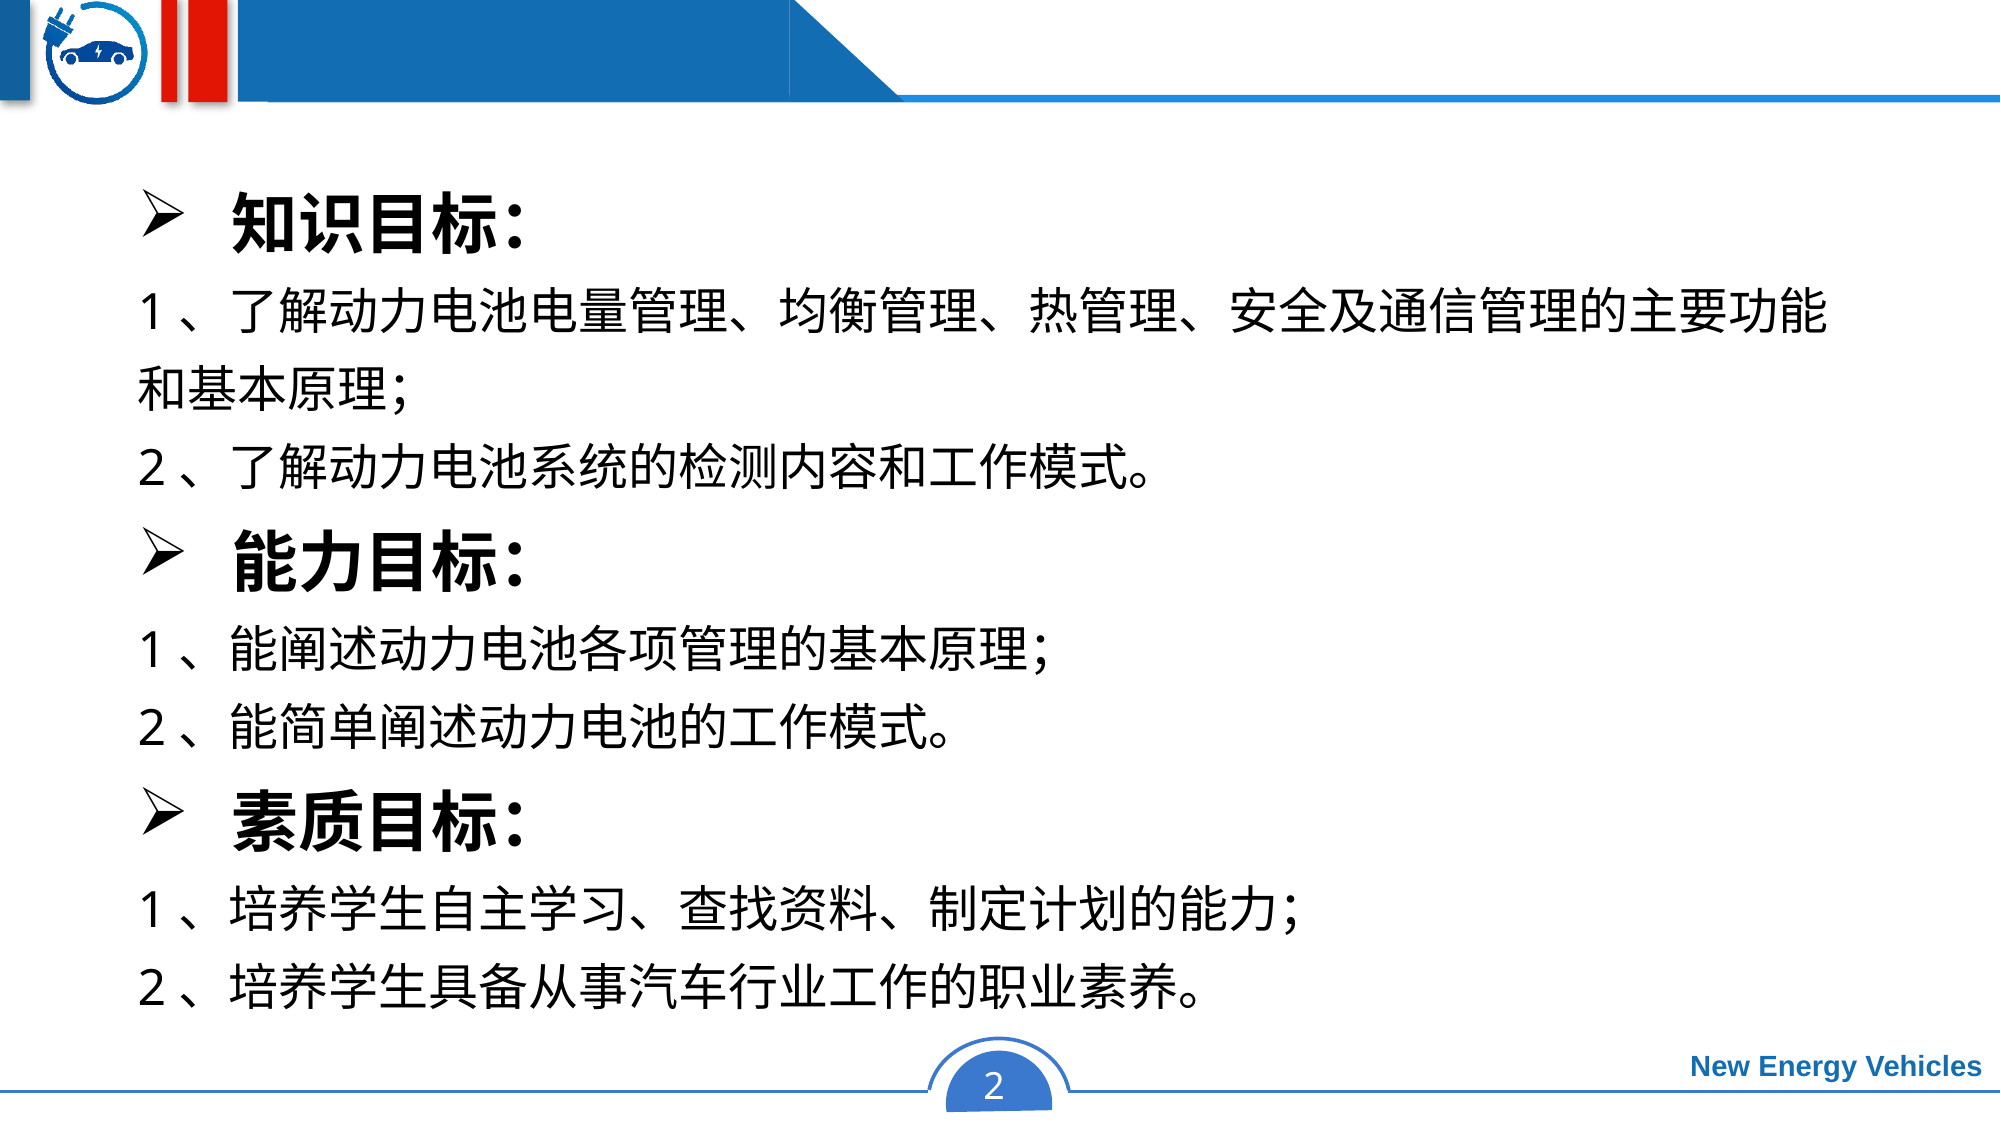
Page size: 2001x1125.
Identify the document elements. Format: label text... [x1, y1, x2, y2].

text_box 知识目标： 1、了解动力电池电量管理、均衡管理、热管理、安全及通信管理的主要功能和基本原理； 2、了解动力电池系统的检测内容和工作模式。 能力目标： 1、能阐述动力电池各项管理的基本原理； 2、能简单阐述动力电池的工作模式。 素质目标： 1、培养学生自主学习、查找资料、制定计划的能力； 2、培养学生具备从事汽车行业工作的职业素养。 [122, 150, 1878, 1023]
picture [41, 0, 148, 107]
